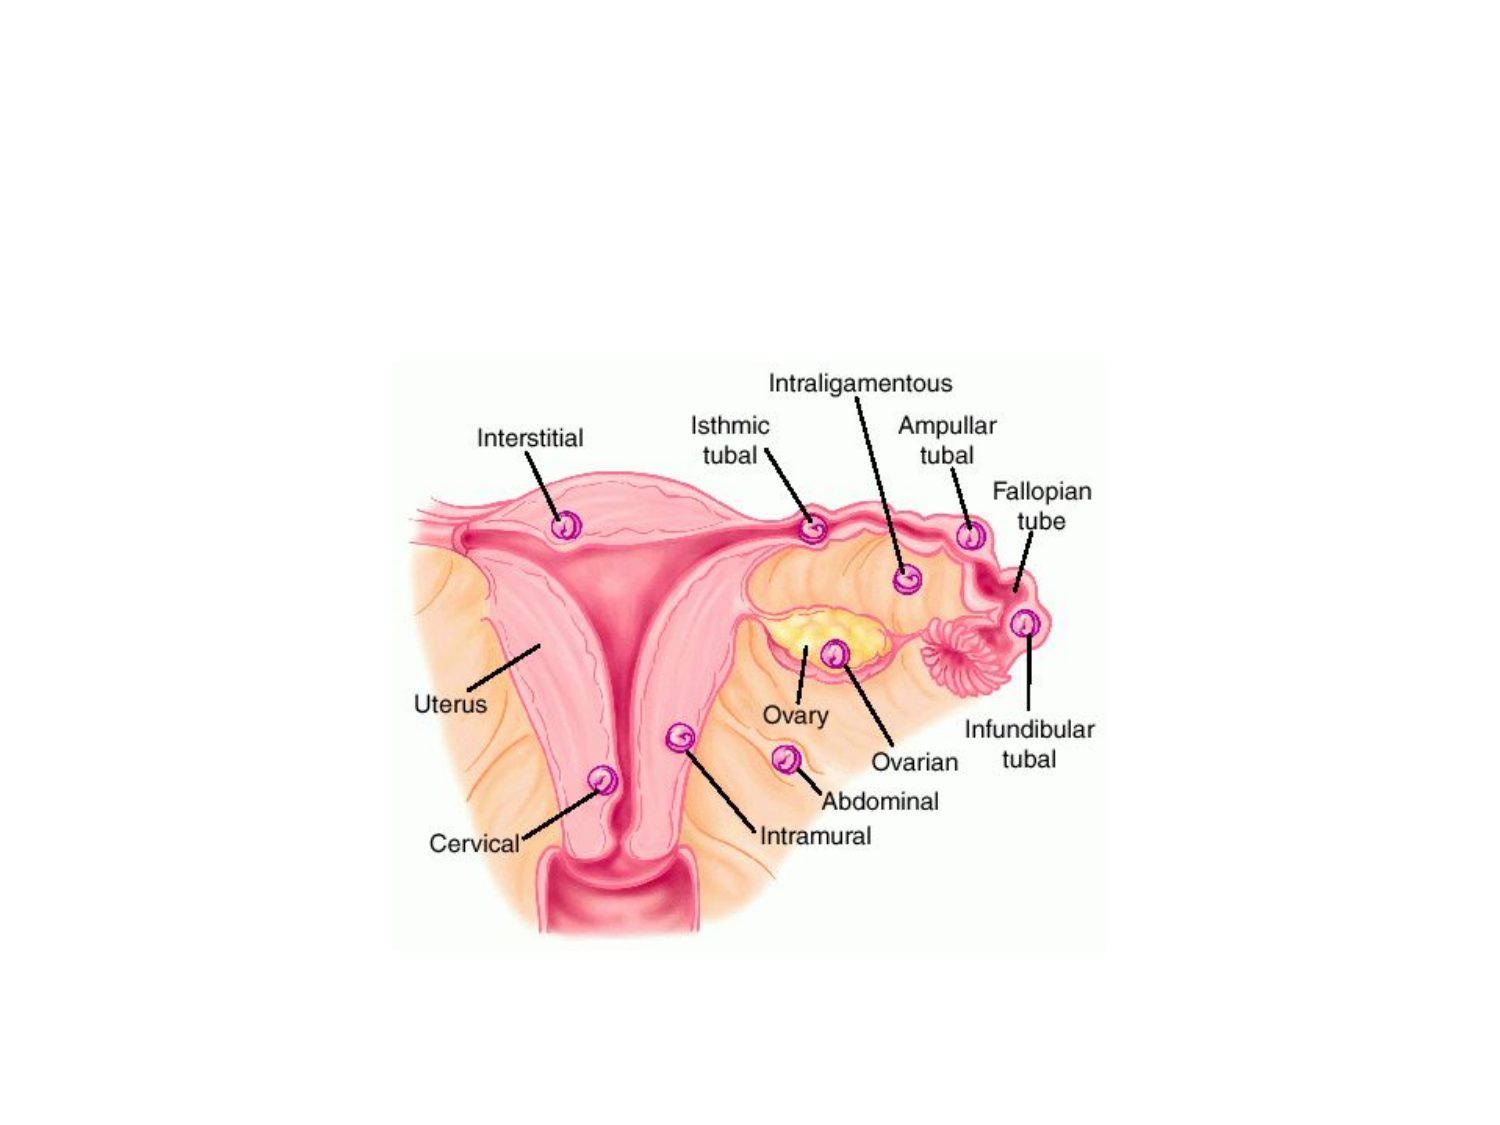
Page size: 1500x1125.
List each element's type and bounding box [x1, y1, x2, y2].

list [392, 362, 1107, 951]
